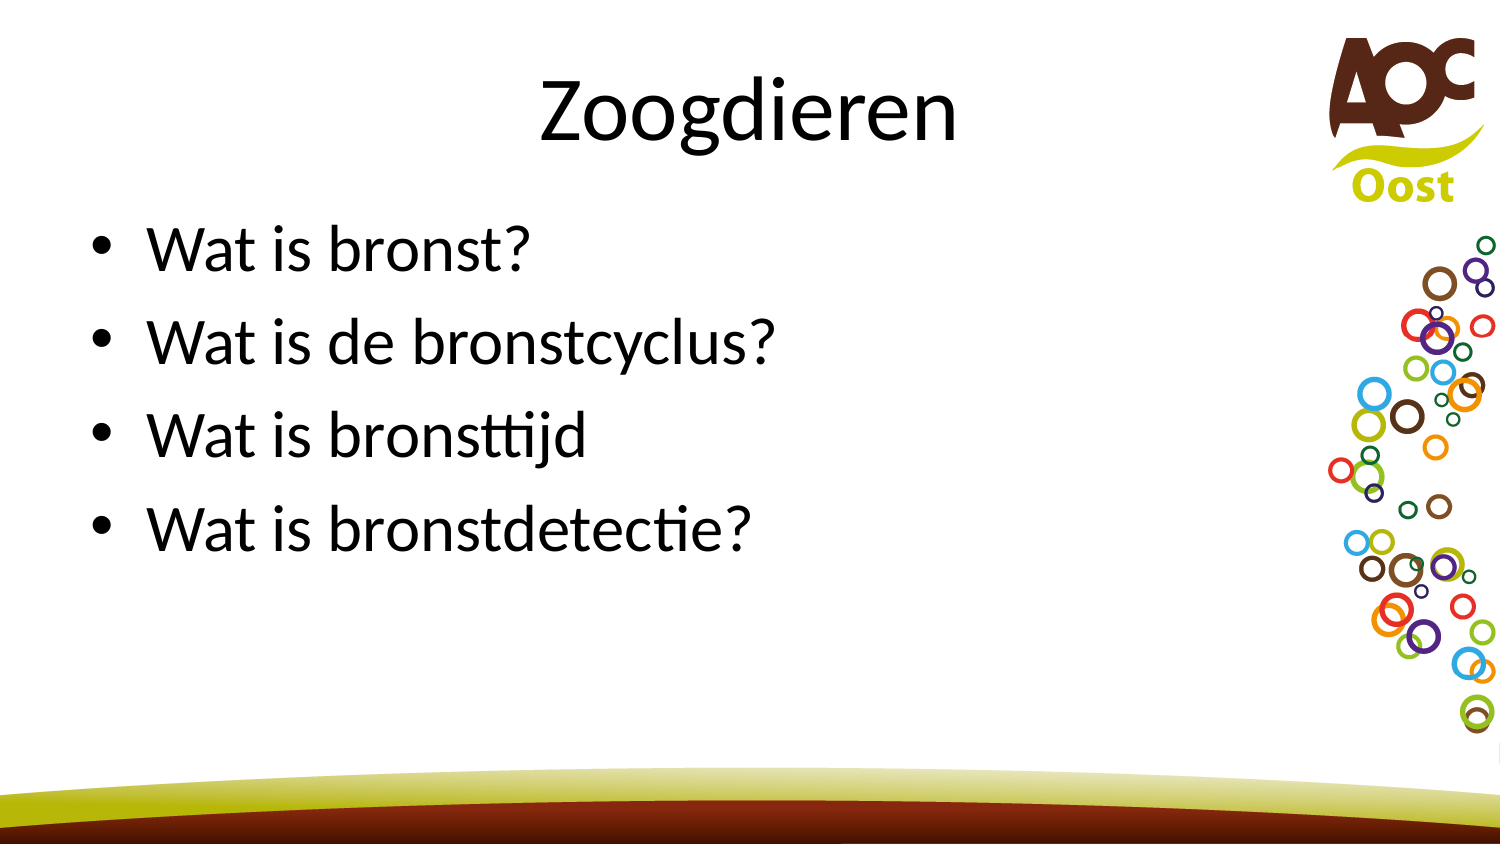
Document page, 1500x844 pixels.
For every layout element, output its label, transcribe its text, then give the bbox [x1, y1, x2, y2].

picture [0, 0, 1500, 844]
title Zoogdieren [75, 33, 1425, 175]
list Wat is bronst? Wat is de bronstcyclus? Wat is bronsttijd Wat is bronstdetectie? [75, 196, 1425, 754]
